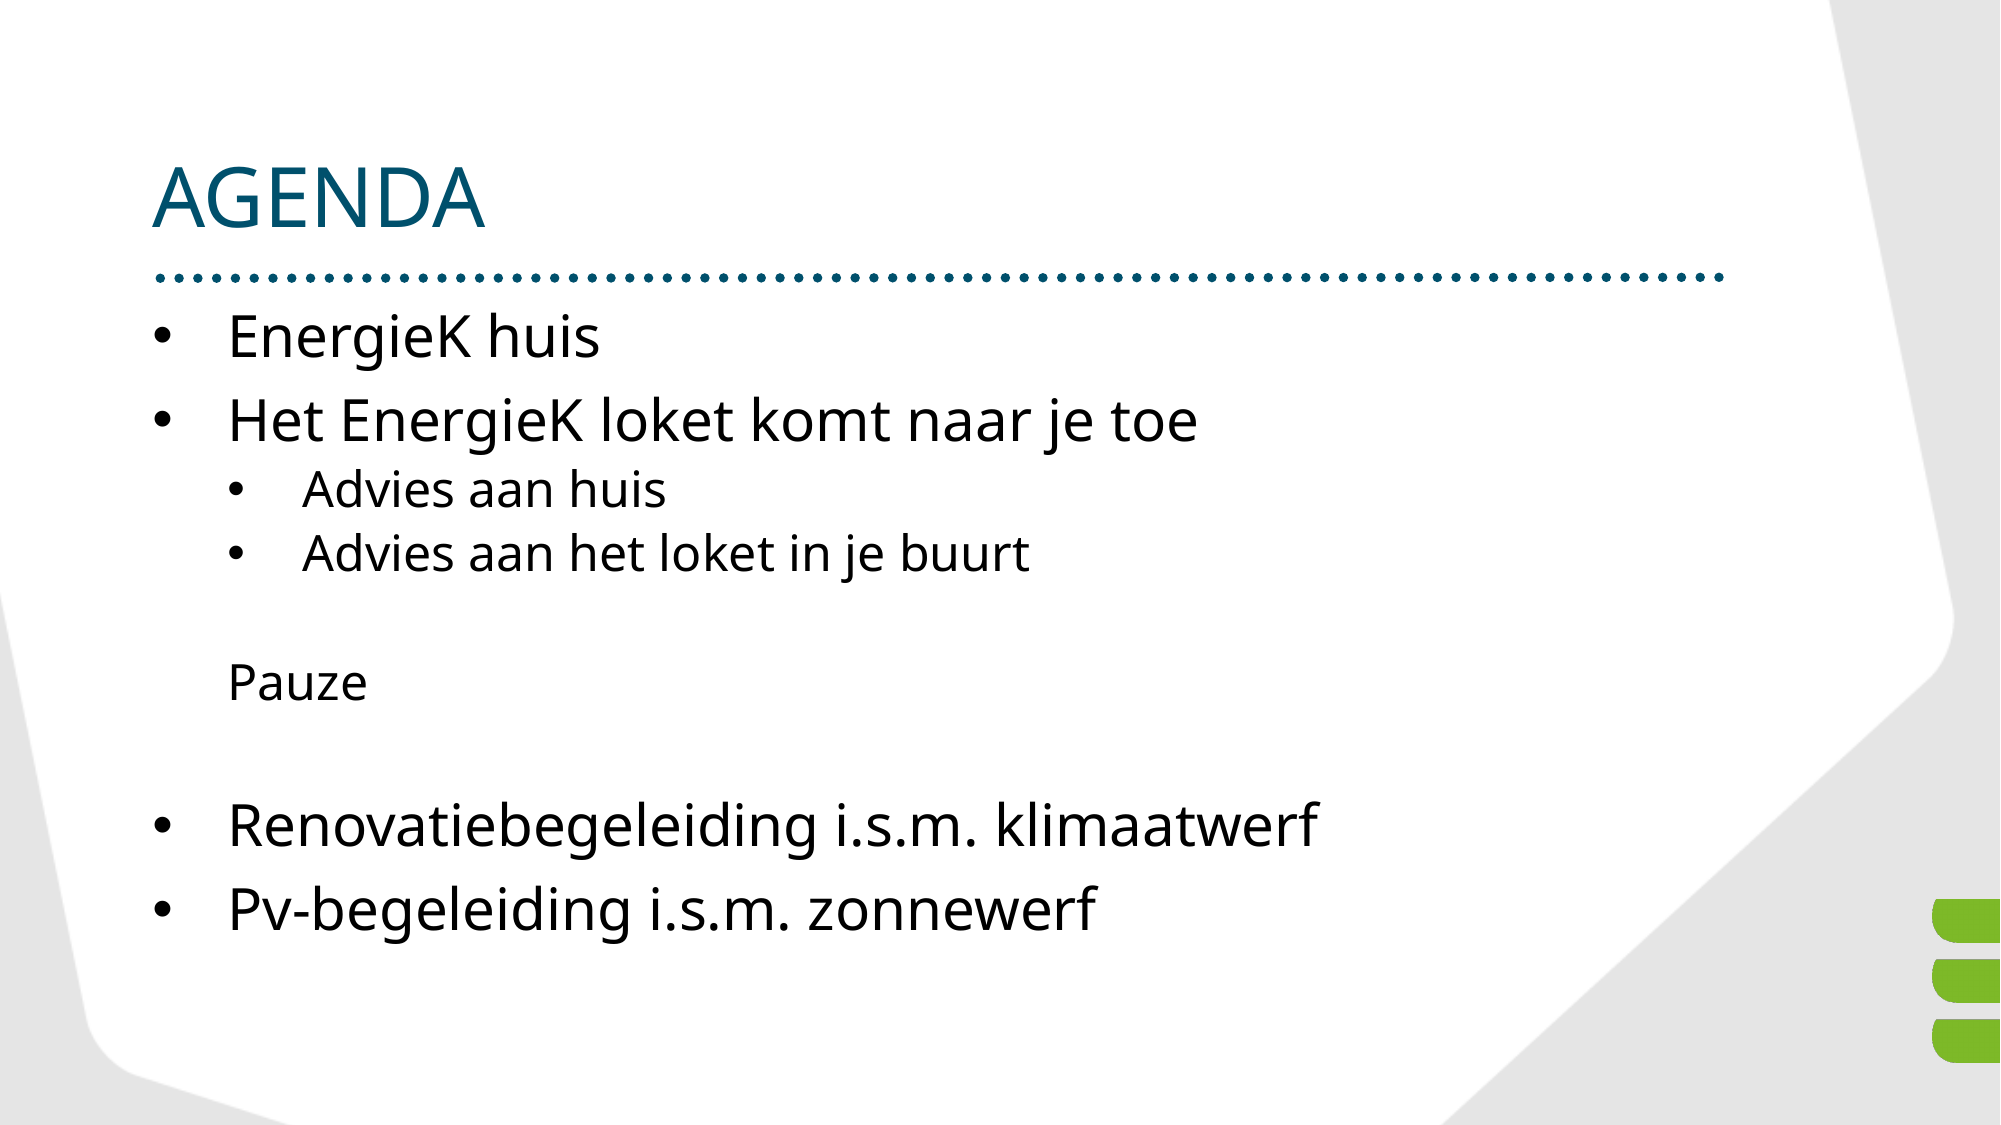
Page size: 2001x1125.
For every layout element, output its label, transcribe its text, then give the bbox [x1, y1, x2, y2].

title agenda [137, 59, 1719, 256]
picture [0, 0, 2000, 1125]
list EnergieK huis Het EnergieK loket komt naar je toe Advies aan huis Advies aan het loket in je buurt Pauze Renovatiebegeleiding i.s.m. klimaatwerf Pv-begeleiding i.s.m. zonnewerf [137, 299, 1863, 1014]
